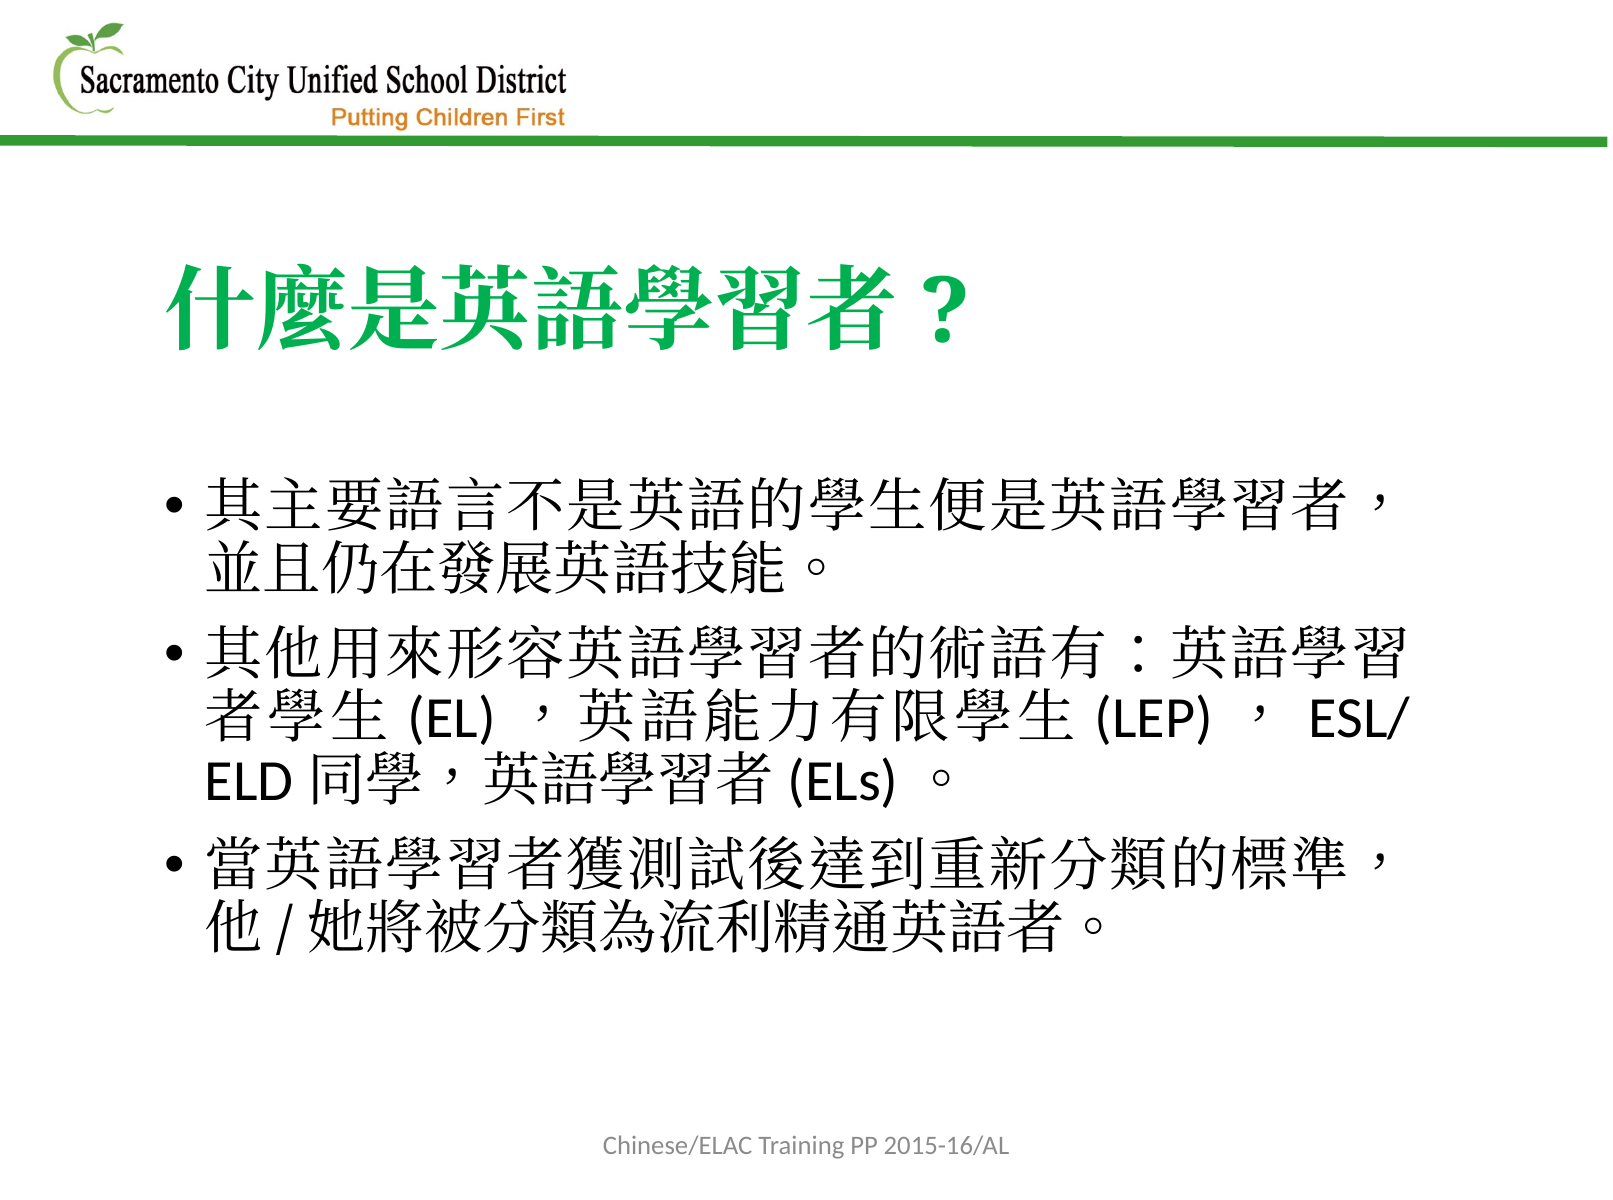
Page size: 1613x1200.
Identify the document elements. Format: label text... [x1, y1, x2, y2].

picture [0, 3, 578, 135]
footer Chinese/ELAC Training PP 2015-16/AL [534, 1112, 1079, 1177]
text_box 什麼是英語學習者? [150, 256, 1400, 444]
text_box 其主要語言不是英語的學生便是英語學習者，並且仍在發展英語技能。 其他用來形容英語學習者的術語有：英語學習者學生(EL)，英語能力有限學生(LEP)，ESL/ELD同學，英語學習者(ELs)。 當英語學習者獲測試後達到重新分類的標準，他/她將被分類為流利精通英語者。 [149, 468, 1425, 1032]
